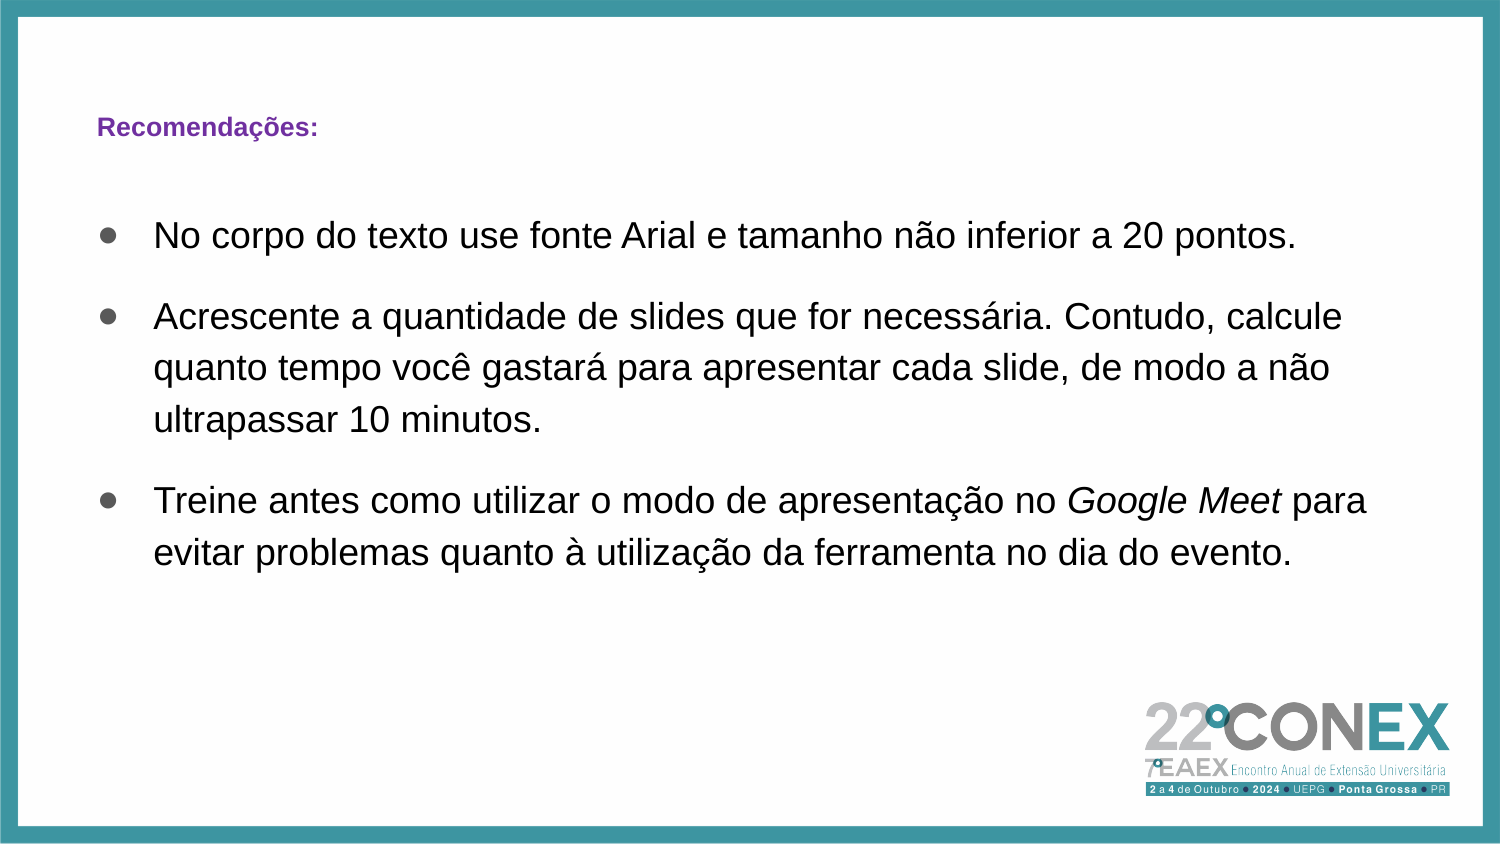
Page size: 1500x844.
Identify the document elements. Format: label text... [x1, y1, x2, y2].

title Recomendações: [81, 95, 698, 189]
picture [0, 0, 1500, 844]
list No corpo do texto use fonte Arial e tamanho não inferior a 20 pontos. Acrescente a quantidade de slides que for necessária. Contudo, calcule quanto tempo você gastará para apresentar cada slide, de modo a não ultrapassar 10 minutos. Treine antes como utilizar o modo de apresentação no Google Meet para evitar problemas quanto à utilização da ferramenta no dia do evento. [81, 189, 1480, 750]
